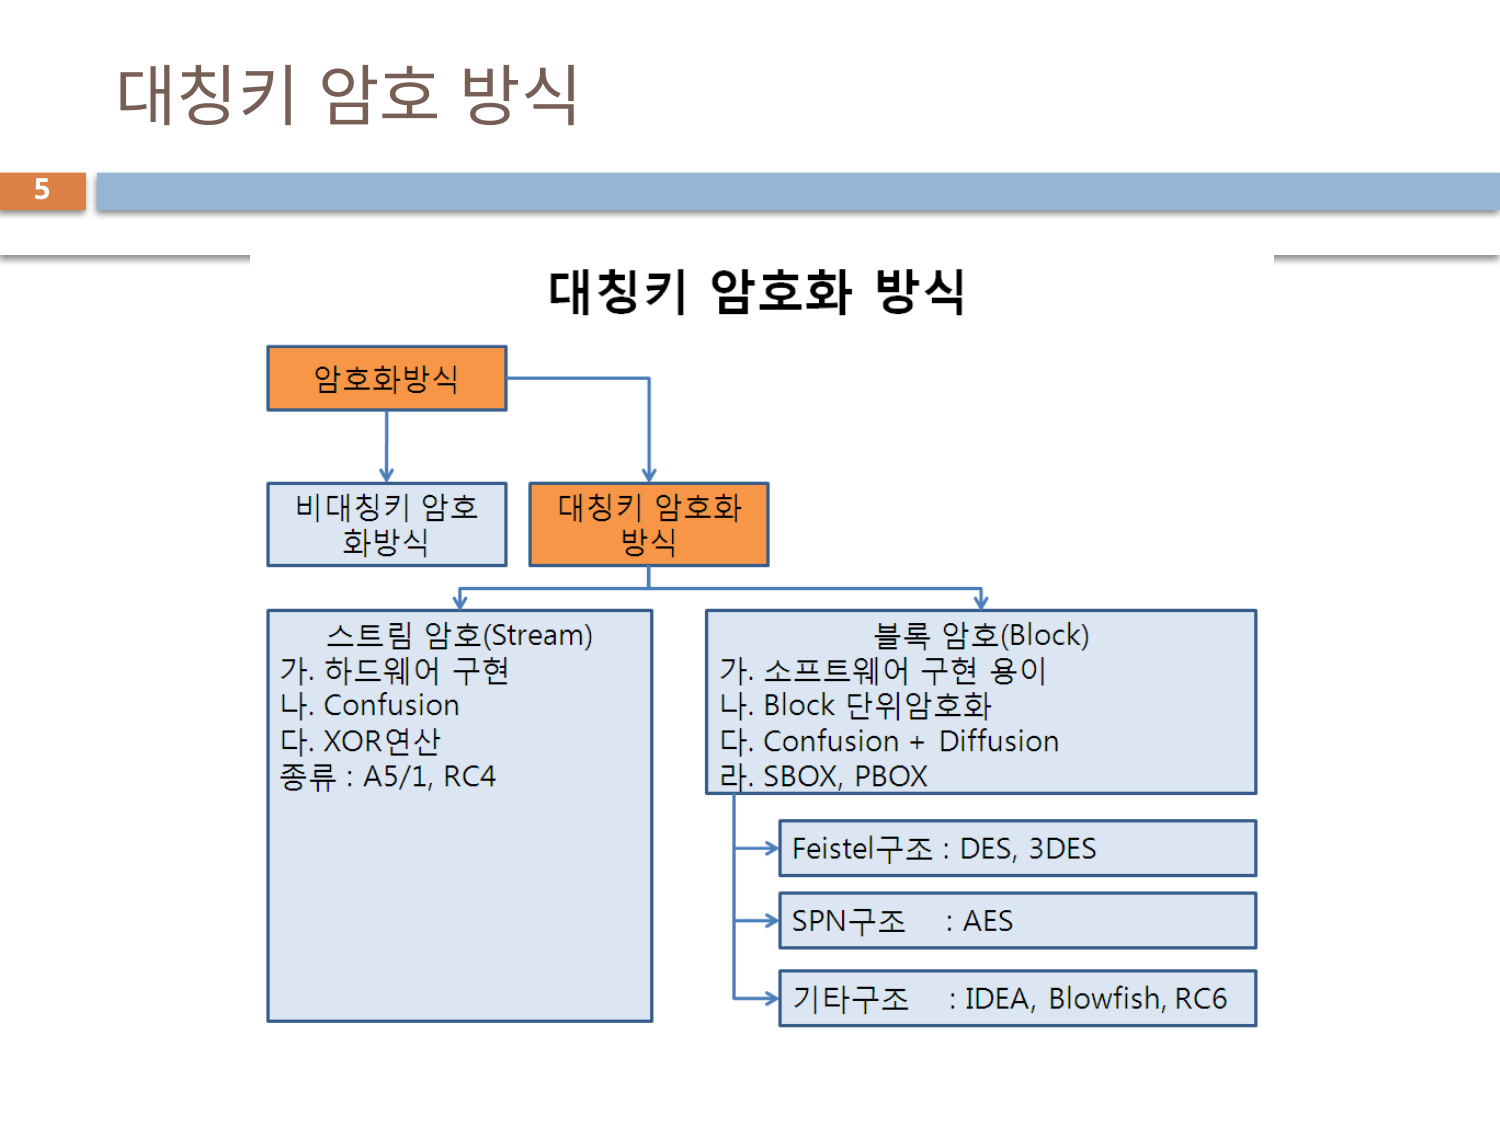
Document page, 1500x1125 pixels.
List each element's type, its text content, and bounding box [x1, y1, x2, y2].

picture [250, 255, 1274, 1036]
title 대칭키 암호 방식 [100, 37, 1438, 149]
slide_number 5 [0, 170, 87, 211]
